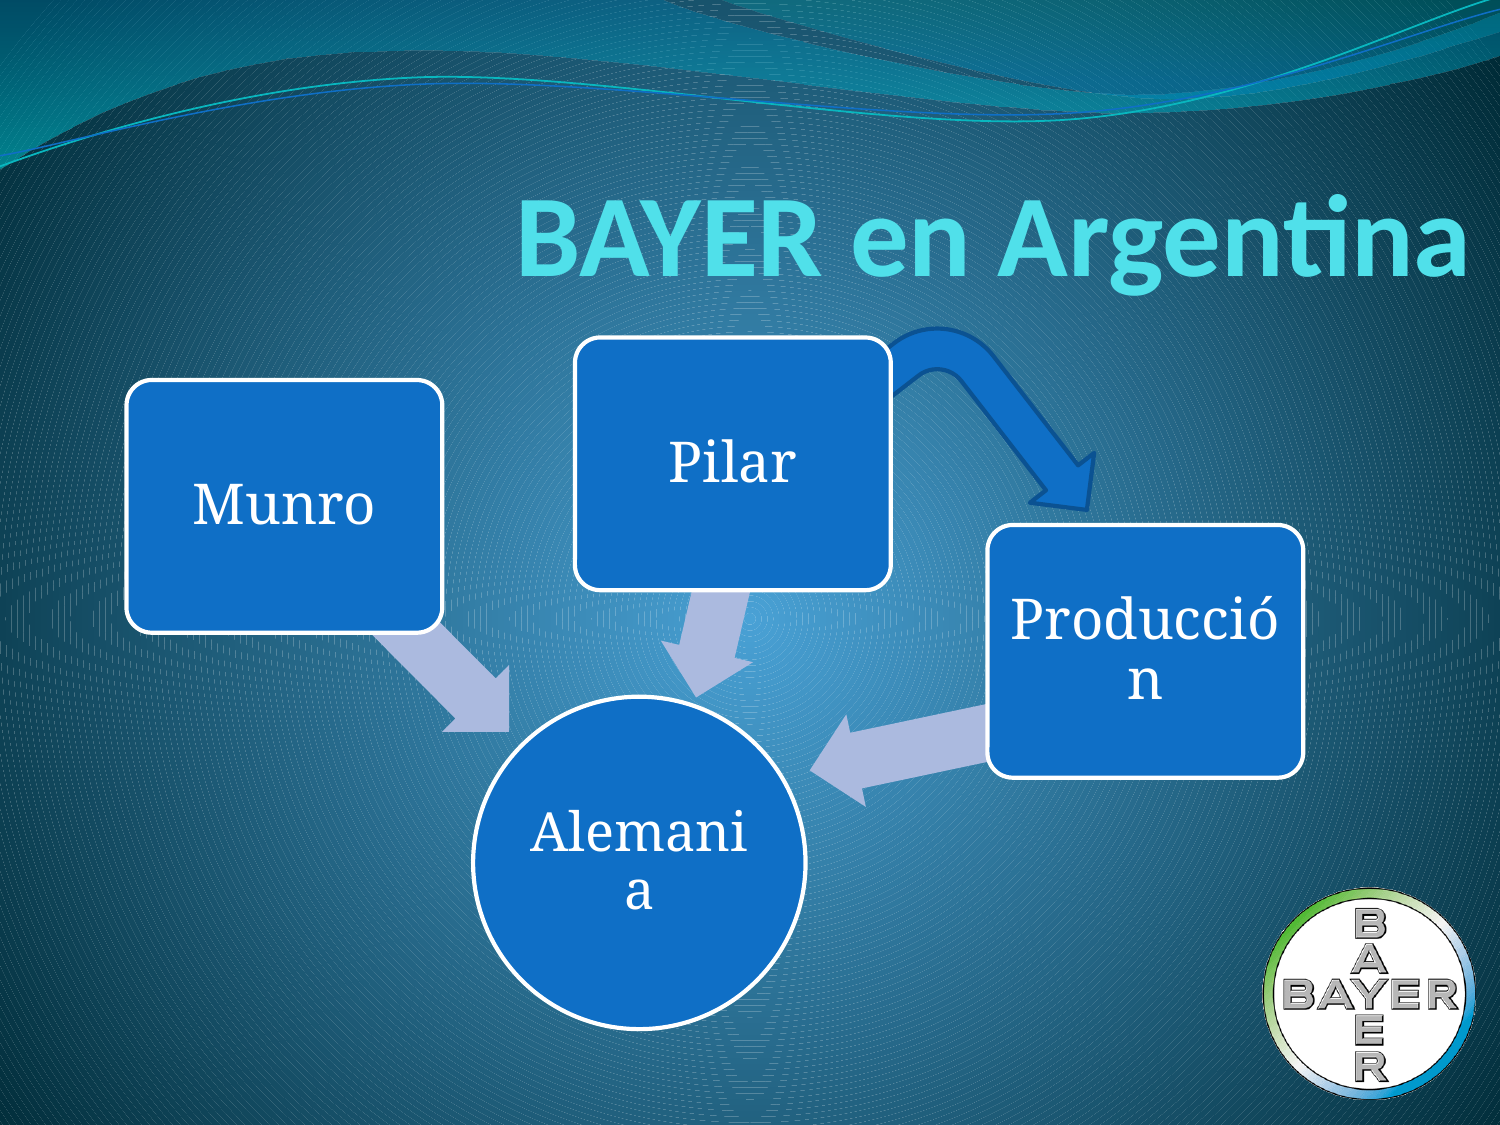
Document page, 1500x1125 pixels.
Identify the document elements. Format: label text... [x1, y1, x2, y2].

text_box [74, 299, 1426, 1030]
title BAYER en Argentina [512, 125, 1476, 300]
picture [1262, 887, 1476, 1101]
